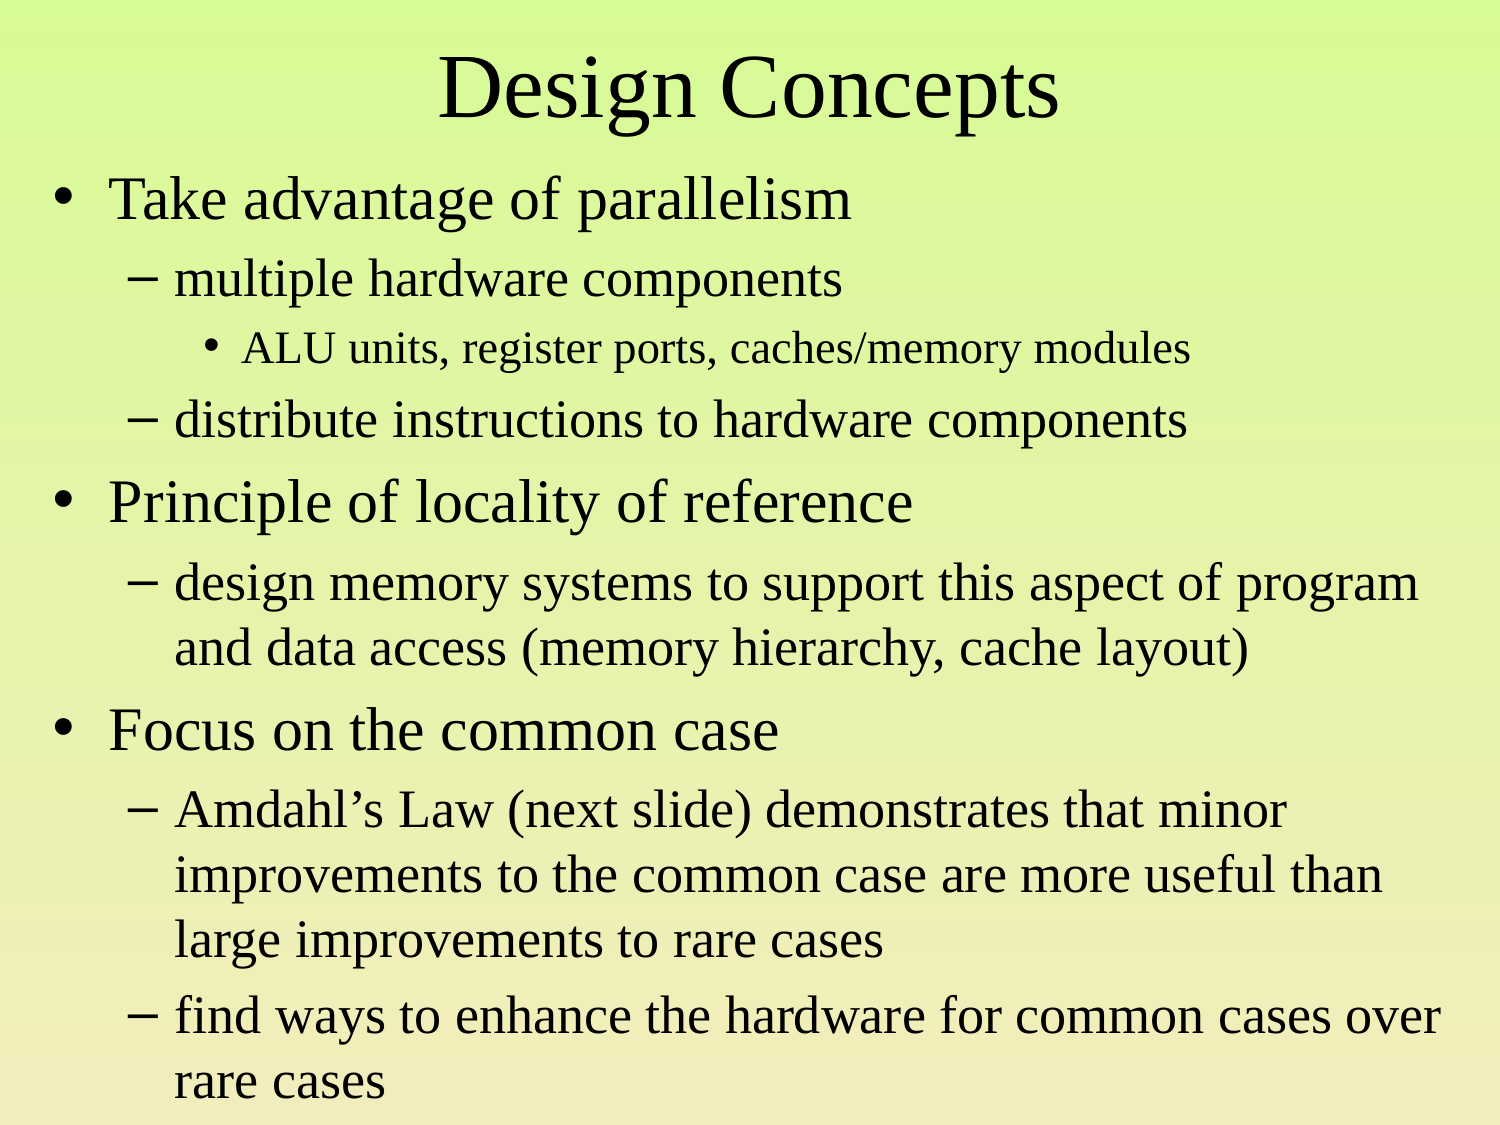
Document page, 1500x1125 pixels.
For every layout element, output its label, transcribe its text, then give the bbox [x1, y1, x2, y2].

title Design Concepts [75, 0, 1425, 149]
list Take advantage of parallelism multiple hardware components ALU units, register ports, caches/memory modules distribute instructions to hardware components Principle of locality of reference design memory systems to support this aspect of program and data access (memory hierarchy, cache layout) Focus on the common case Amdahl’s Law (next slide) demonstrates that minor improvements to the common case are more useful than large improvements to rare cases find ways to enhance the hardware for common cases over rare cases [37, 149, 1463, 1125]
